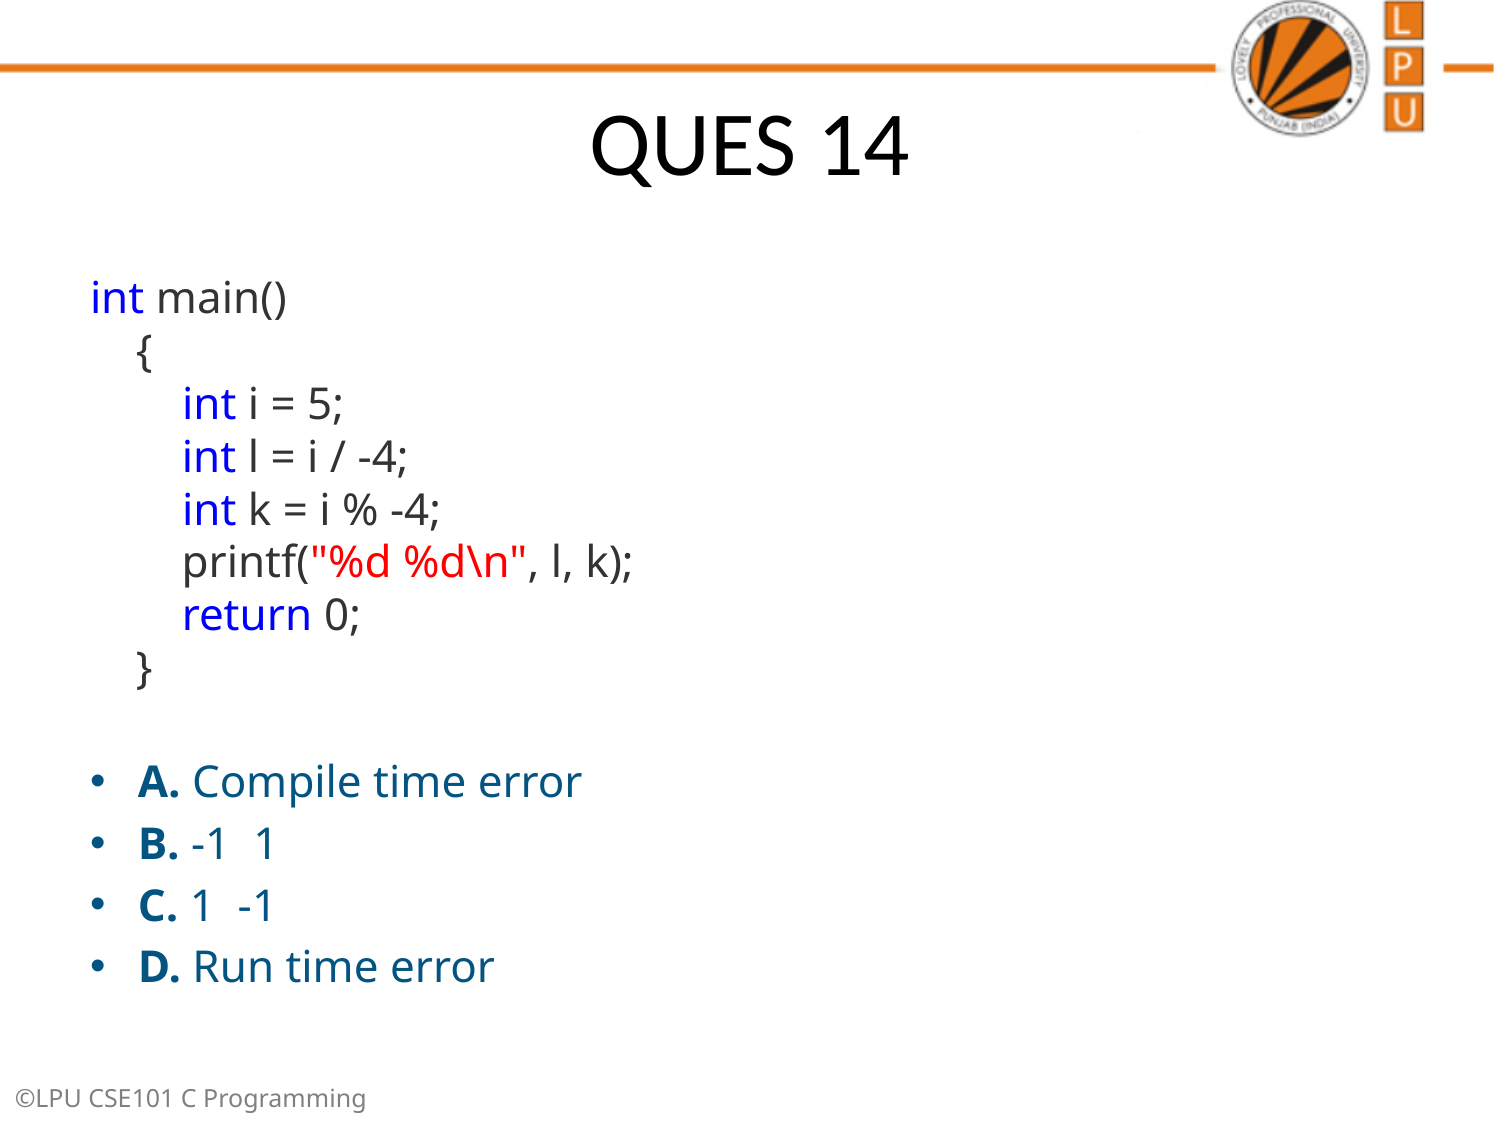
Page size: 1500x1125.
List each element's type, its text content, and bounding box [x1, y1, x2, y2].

list int main() { int i = 5; int l = i / -4; int k = i % -4; printf("%d %d\n", l, k); return 0; } A. Compile time error B. -1 1 C. 1 -1 D. Run time error [75, 262, 1425, 1005]
picture [0, 0, 1497, 155]
title QUES 14 [75, 45, 1425, 233]
